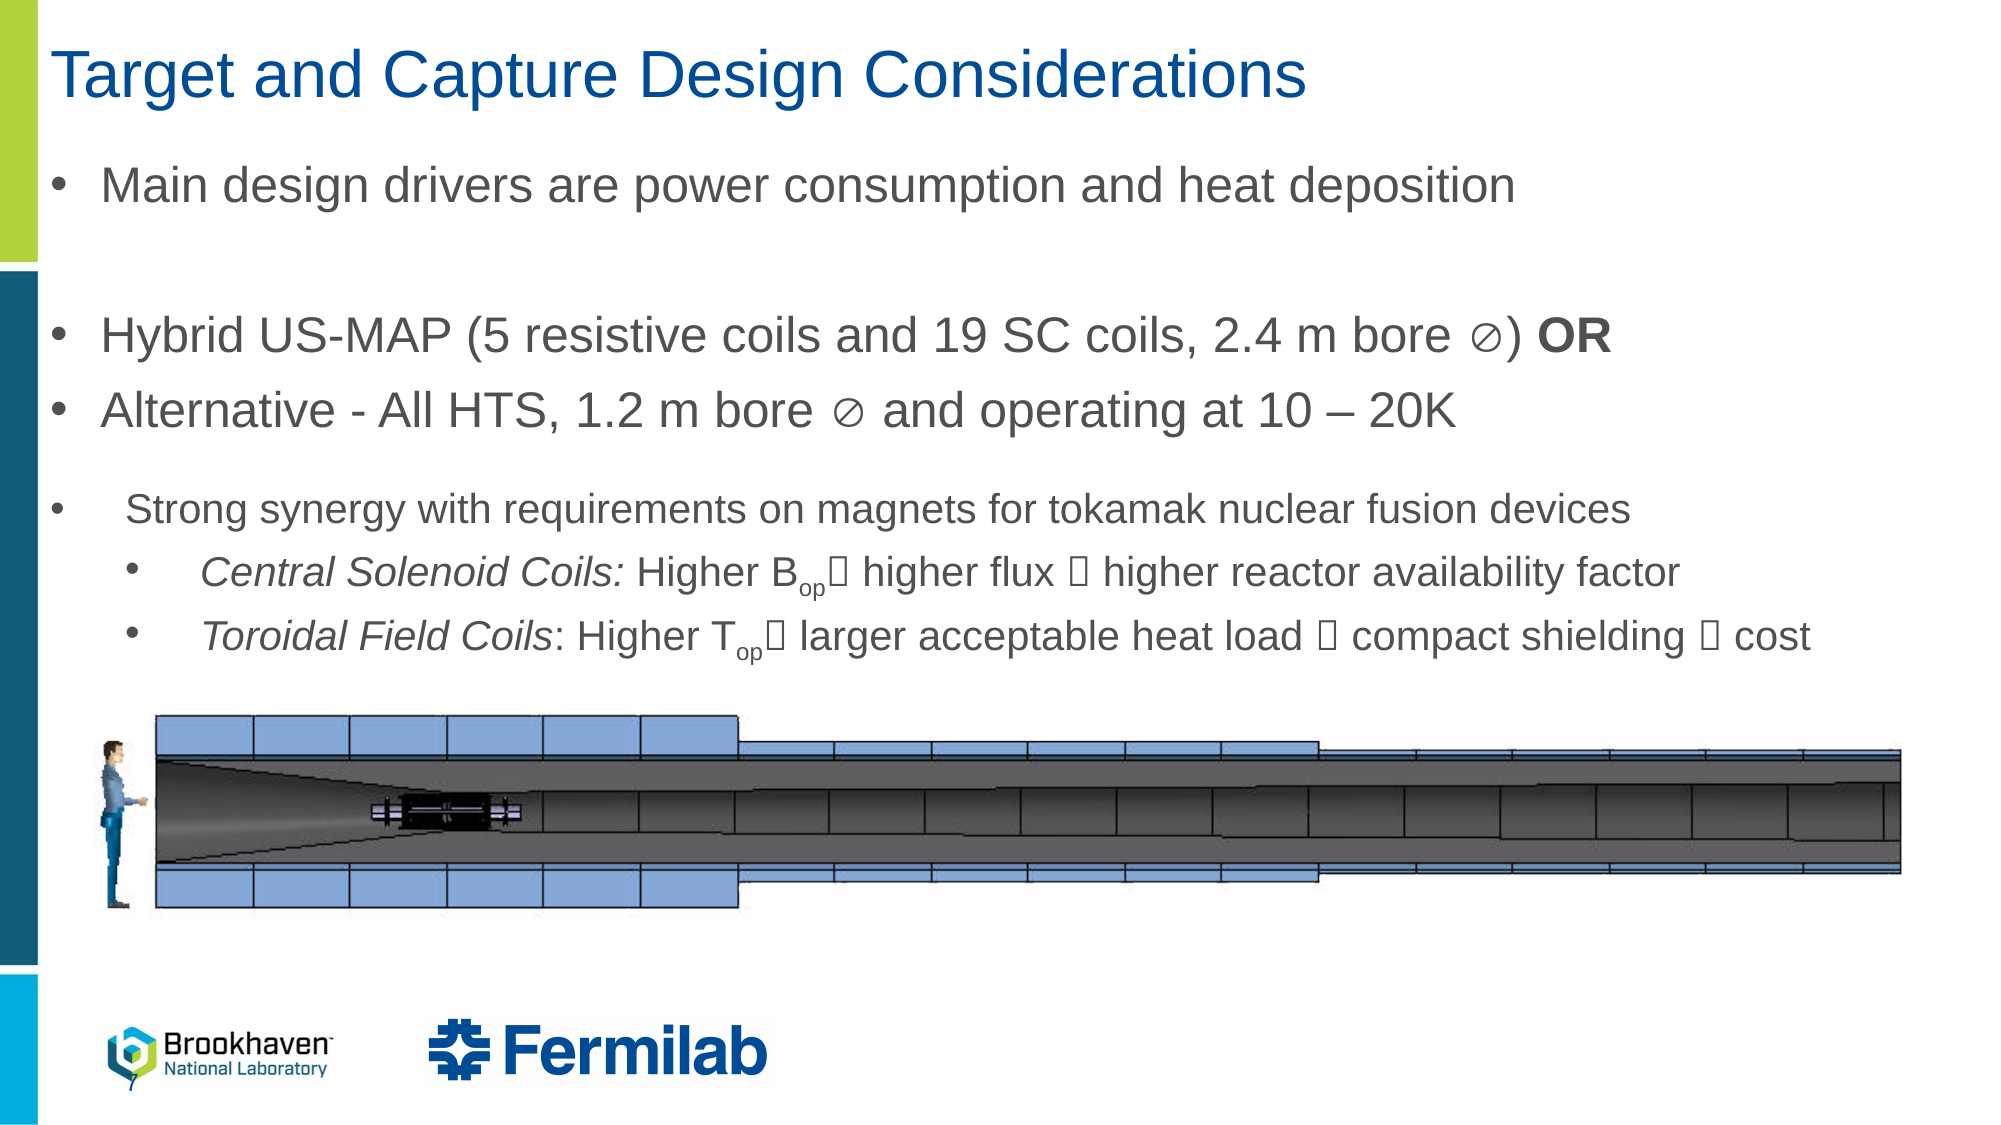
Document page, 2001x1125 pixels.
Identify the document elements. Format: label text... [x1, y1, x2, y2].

list Main design drivers are power consumption and heat deposition Hybrid US-MAP (5 resistive coils and 19 SC coils, 2.4 m bore ) OR Alternative - All HTS, 1.2 m bore  and operating at 10 – 20K Strong synergy with requirements on magnets for tokamak nuclear fusion devices Central Solenoid Coils: Higher Bop higher flux  higher reactor availability factor Toroidal Field Coils: Higher Top larger acceptable heat load  compact shielding  cost [50, 159, 1947, 990]
picture [0, 0, 2001, 1125]
slide_number 7 [48, 1066, 140, 1106]
title Target and Capture Design Considerations [50, 41, 1950, 112]
